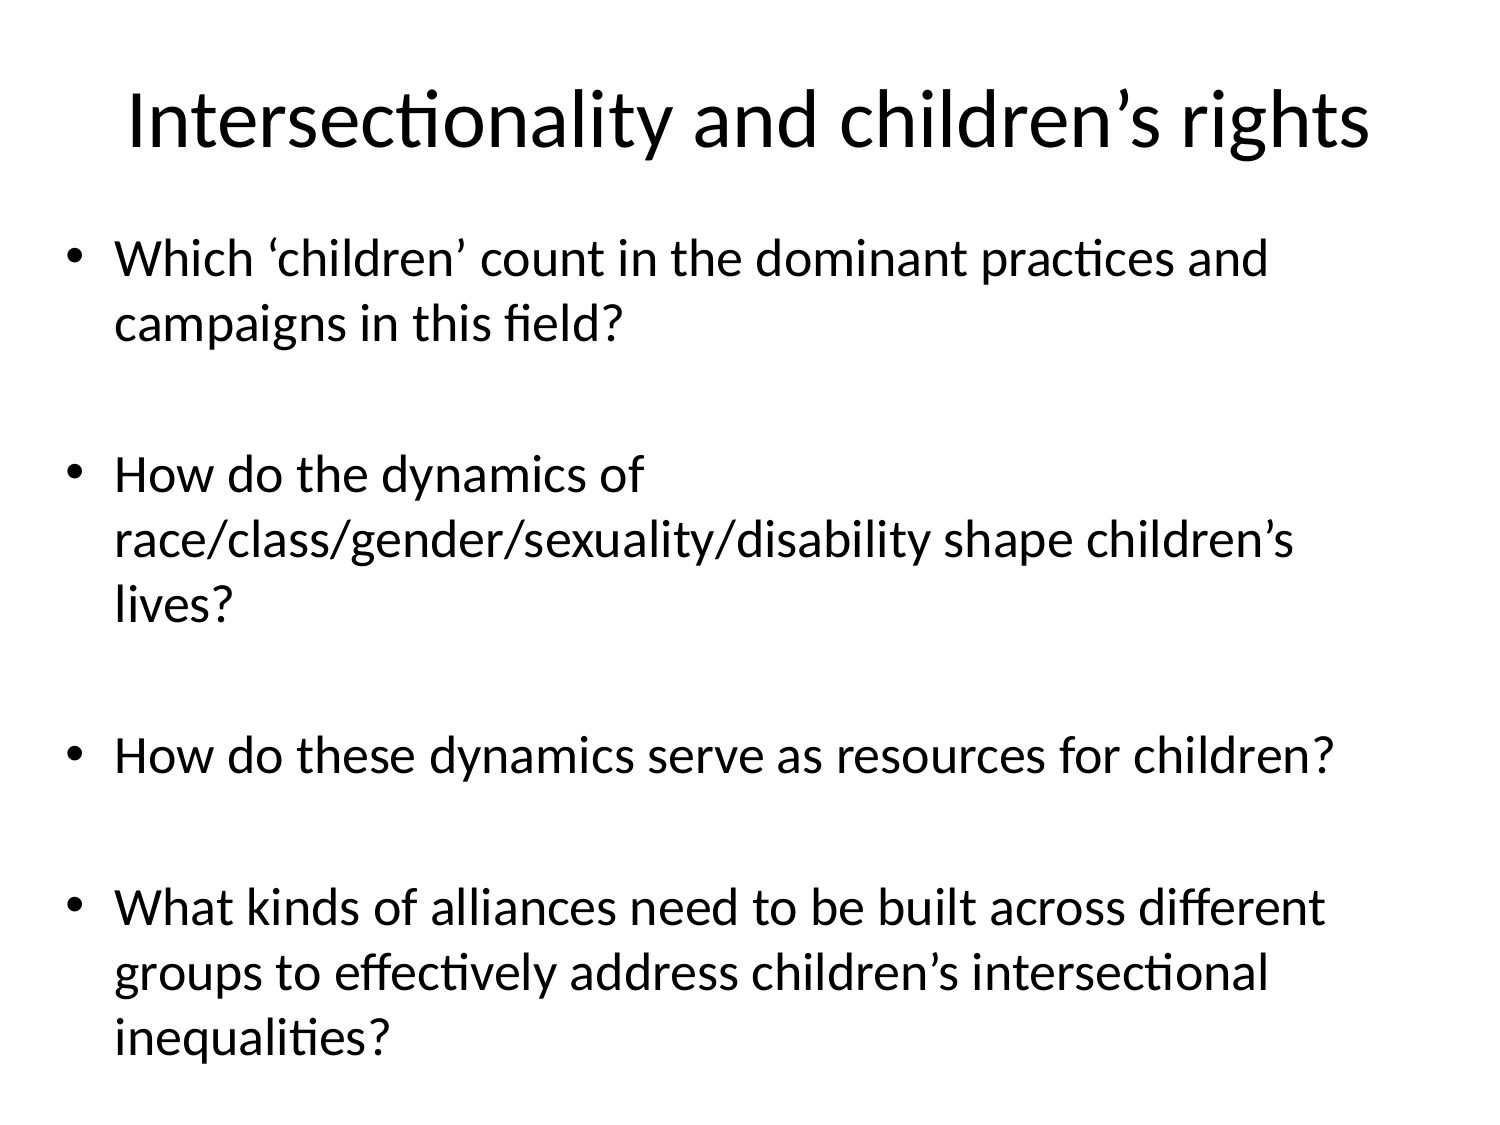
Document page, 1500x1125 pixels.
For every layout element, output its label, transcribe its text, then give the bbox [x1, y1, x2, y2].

title Intersectionality and children’s rights [75, 45, 1425, 184]
list Which ‘children’ count in the dominant practices and campaigns in this field? How do the dynamics of race/class/gender/sexuality/disability shape children’s lives? How do these dynamics serve as resources for children? What kinds of alliances need to be built across different groups to effectively address children’s intersectional inequalities? [50, 215, 1425, 1084]
